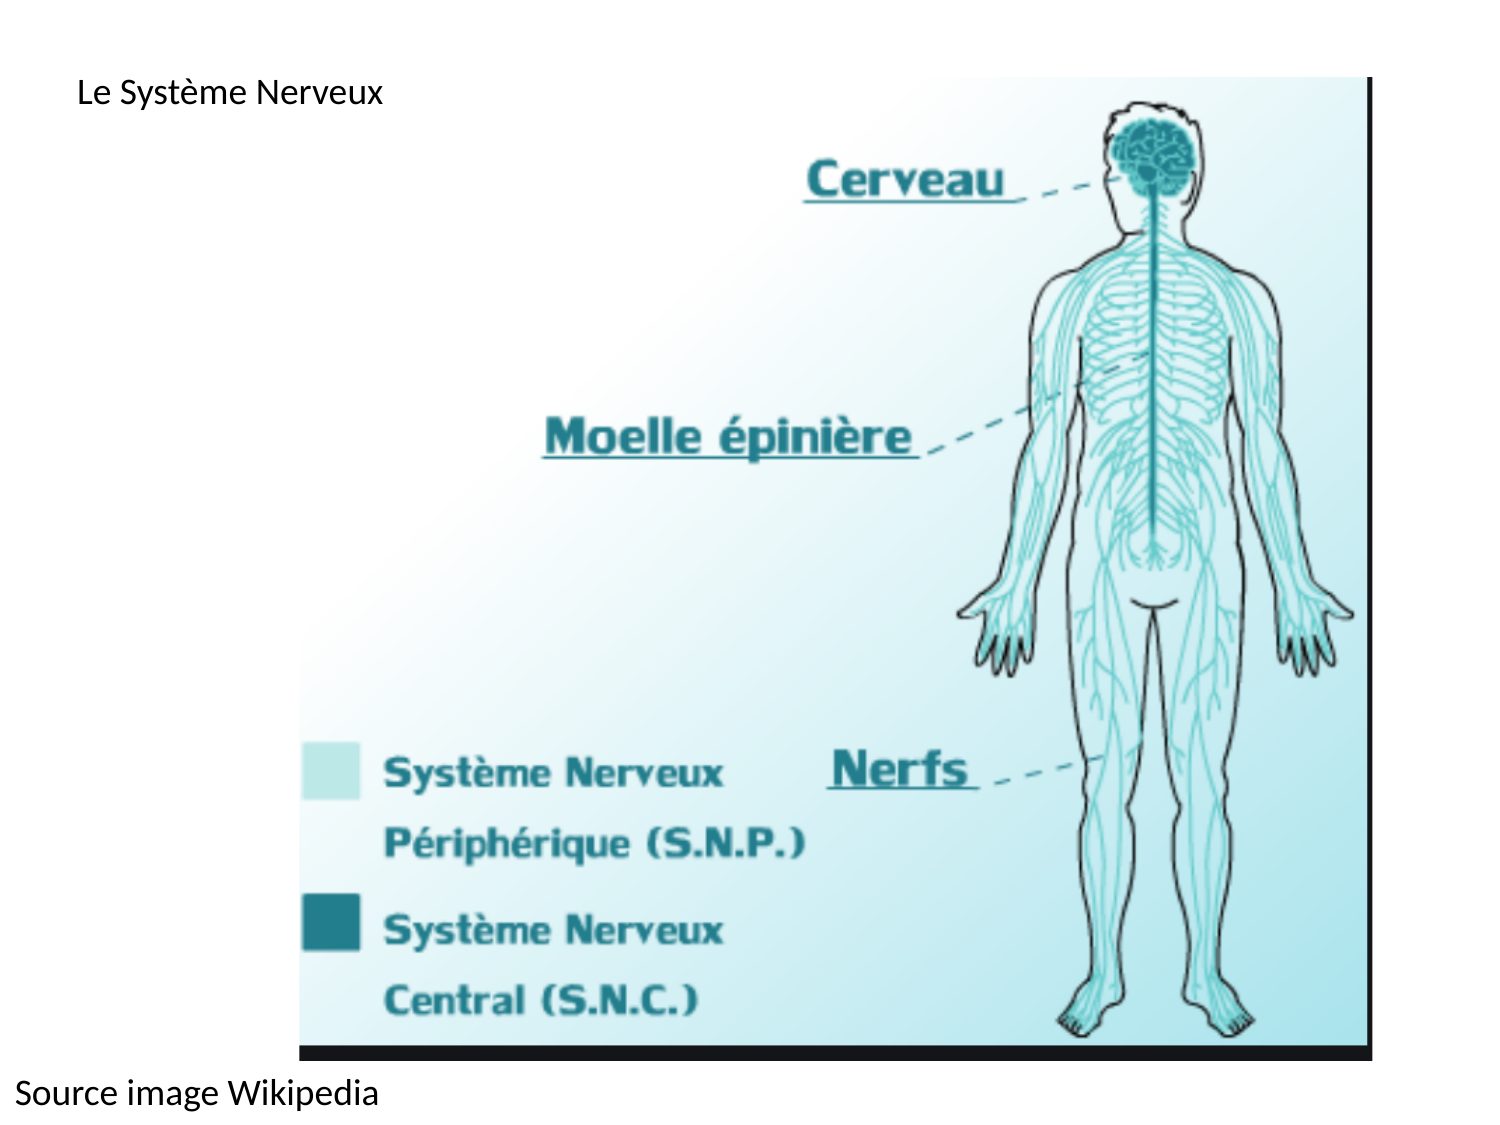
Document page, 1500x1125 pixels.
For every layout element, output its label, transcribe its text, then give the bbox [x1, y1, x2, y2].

text_box Source image Wikipedia [0, 1060, 924, 1121]
text_box Le Système Nerveux [62, 60, 436, 120]
picture [298, 77, 1373, 1062]
